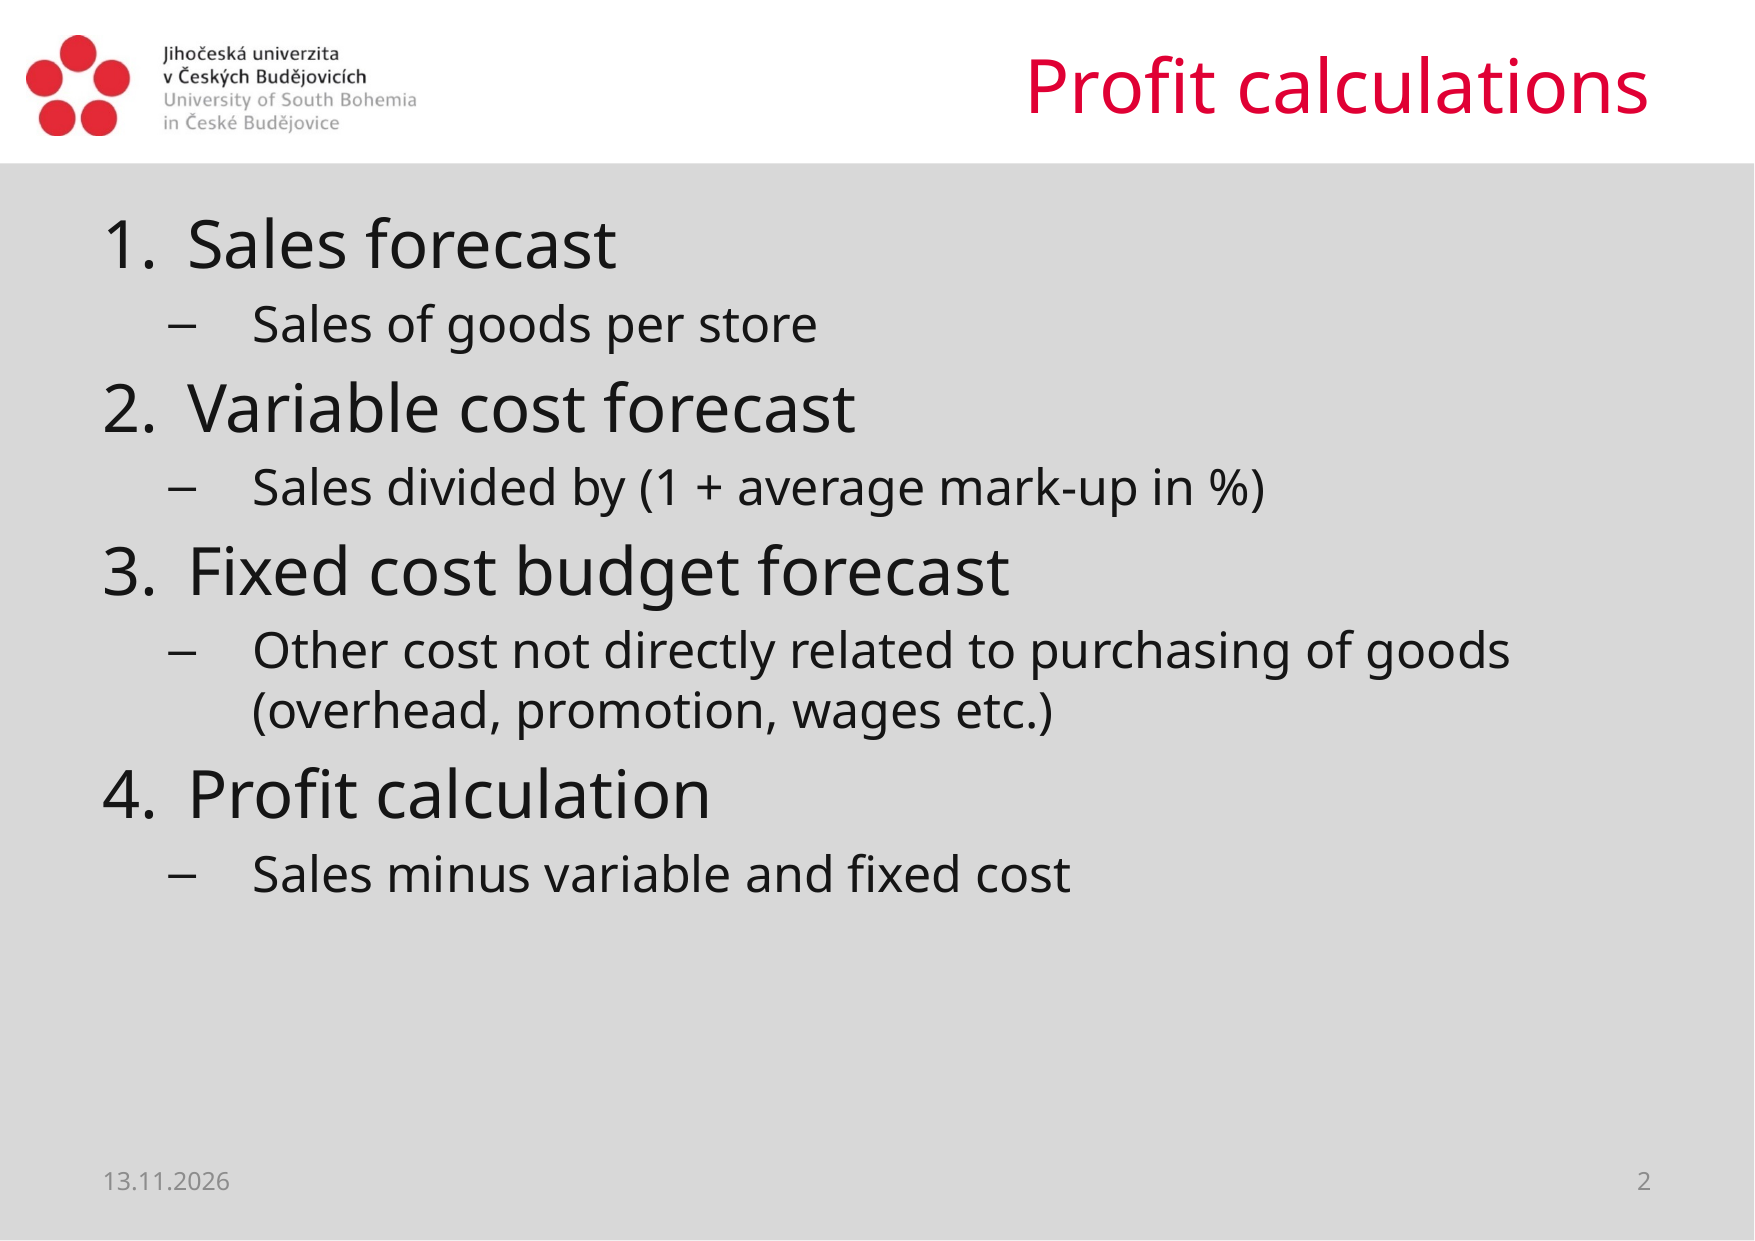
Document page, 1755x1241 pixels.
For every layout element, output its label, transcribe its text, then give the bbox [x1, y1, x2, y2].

slide_number 2 [1257, 1149, 1667, 1216]
title Profit calculations [448, 29, 1667, 139]
list Sales forecast Sales of goods per store Variable cost forecast Sales divided by (1 + average mark-up in %) Fixed cost budget forecast Other cost not directly related to purchasing of goods (overhead, promotion, wages etc.) Profit calculation Sales minus variable and fixed cost [87, 194, 1667, 1109]
picture [26, 35, 417, 136]
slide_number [87, 1149, 498, 1216]
